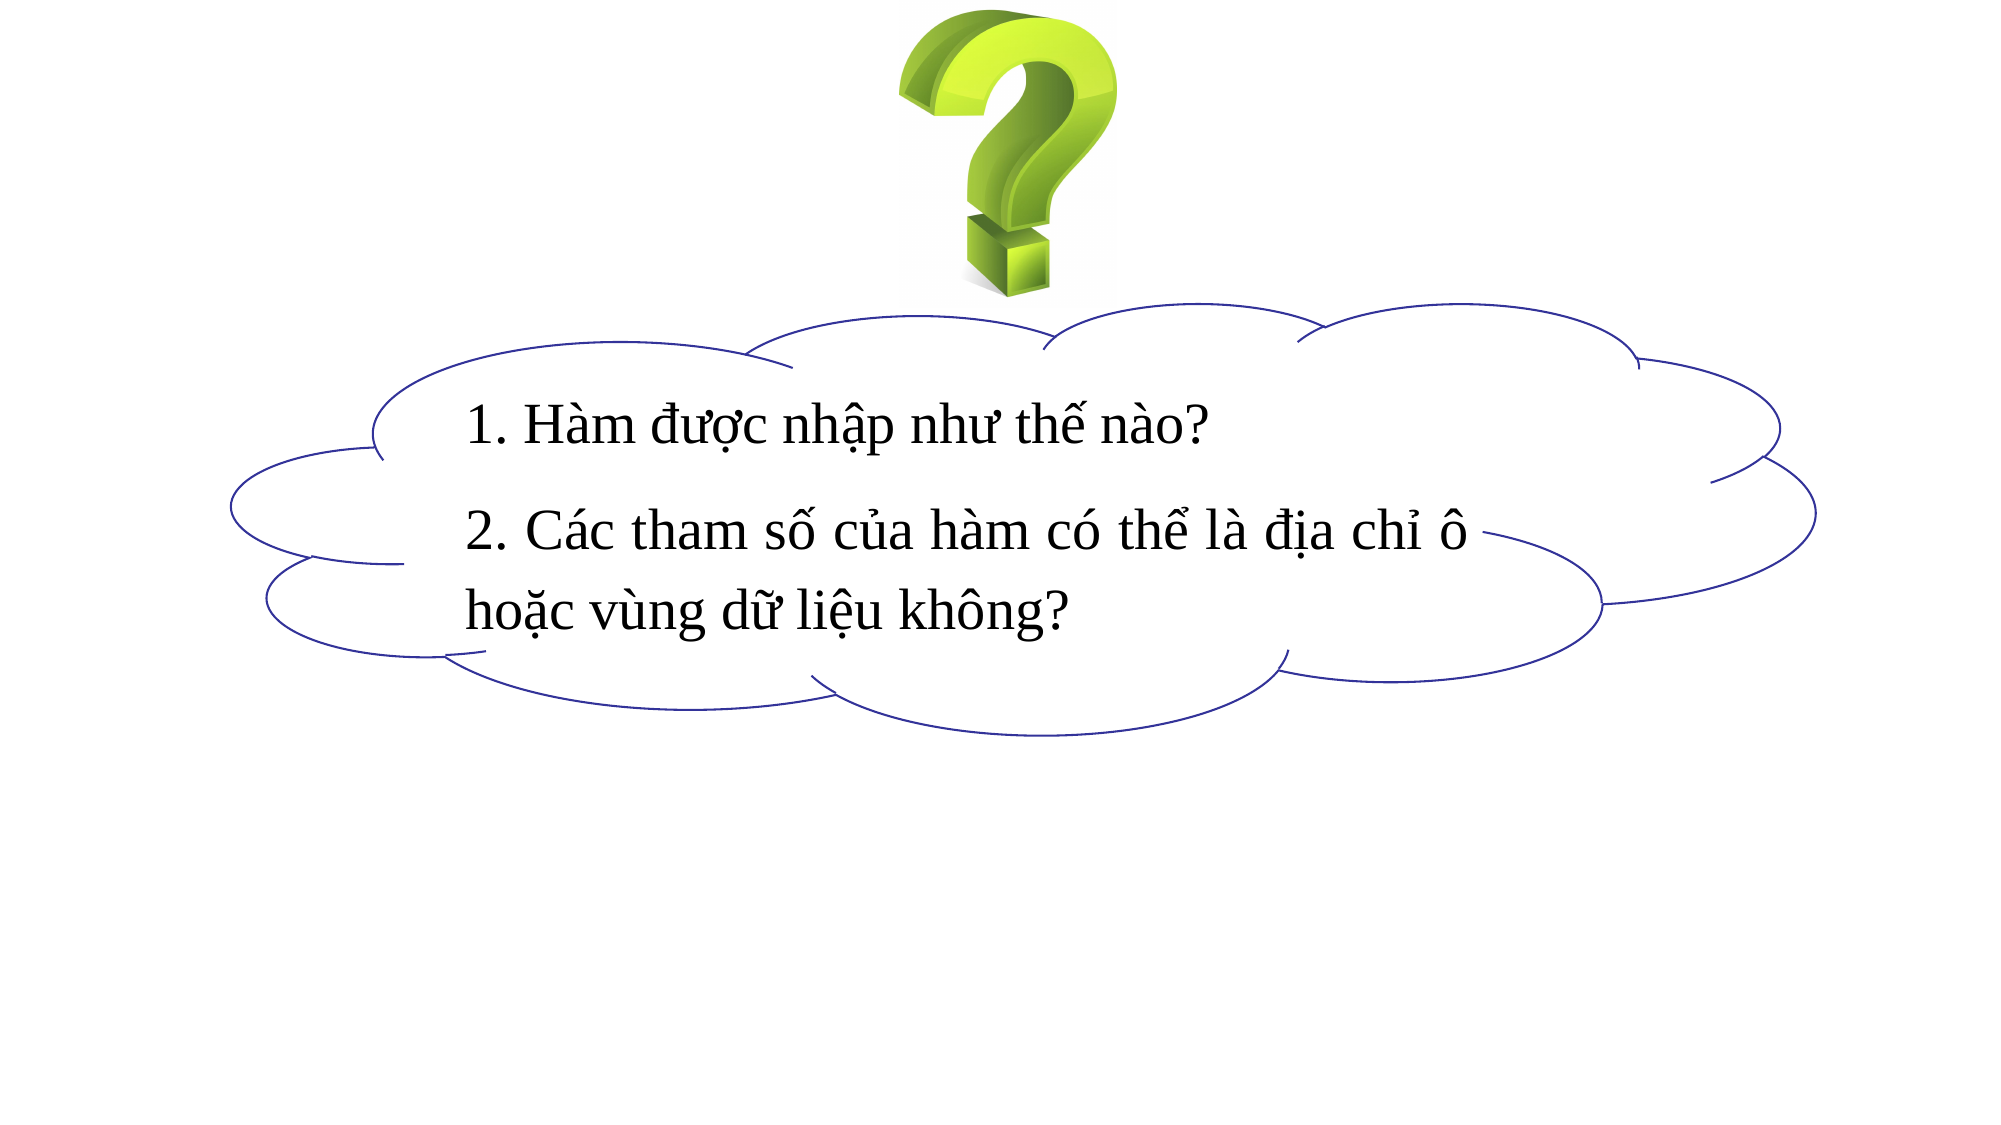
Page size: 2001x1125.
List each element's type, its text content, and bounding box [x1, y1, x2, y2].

picture [899, 0, 1117, 308]
text_box 1. Hàm được nhập như thế nào? 2. Các tham số của hàm có thể là địa chỉ ô hoặc vùng dữ liệu không? [229, 302, 1817, 737]
